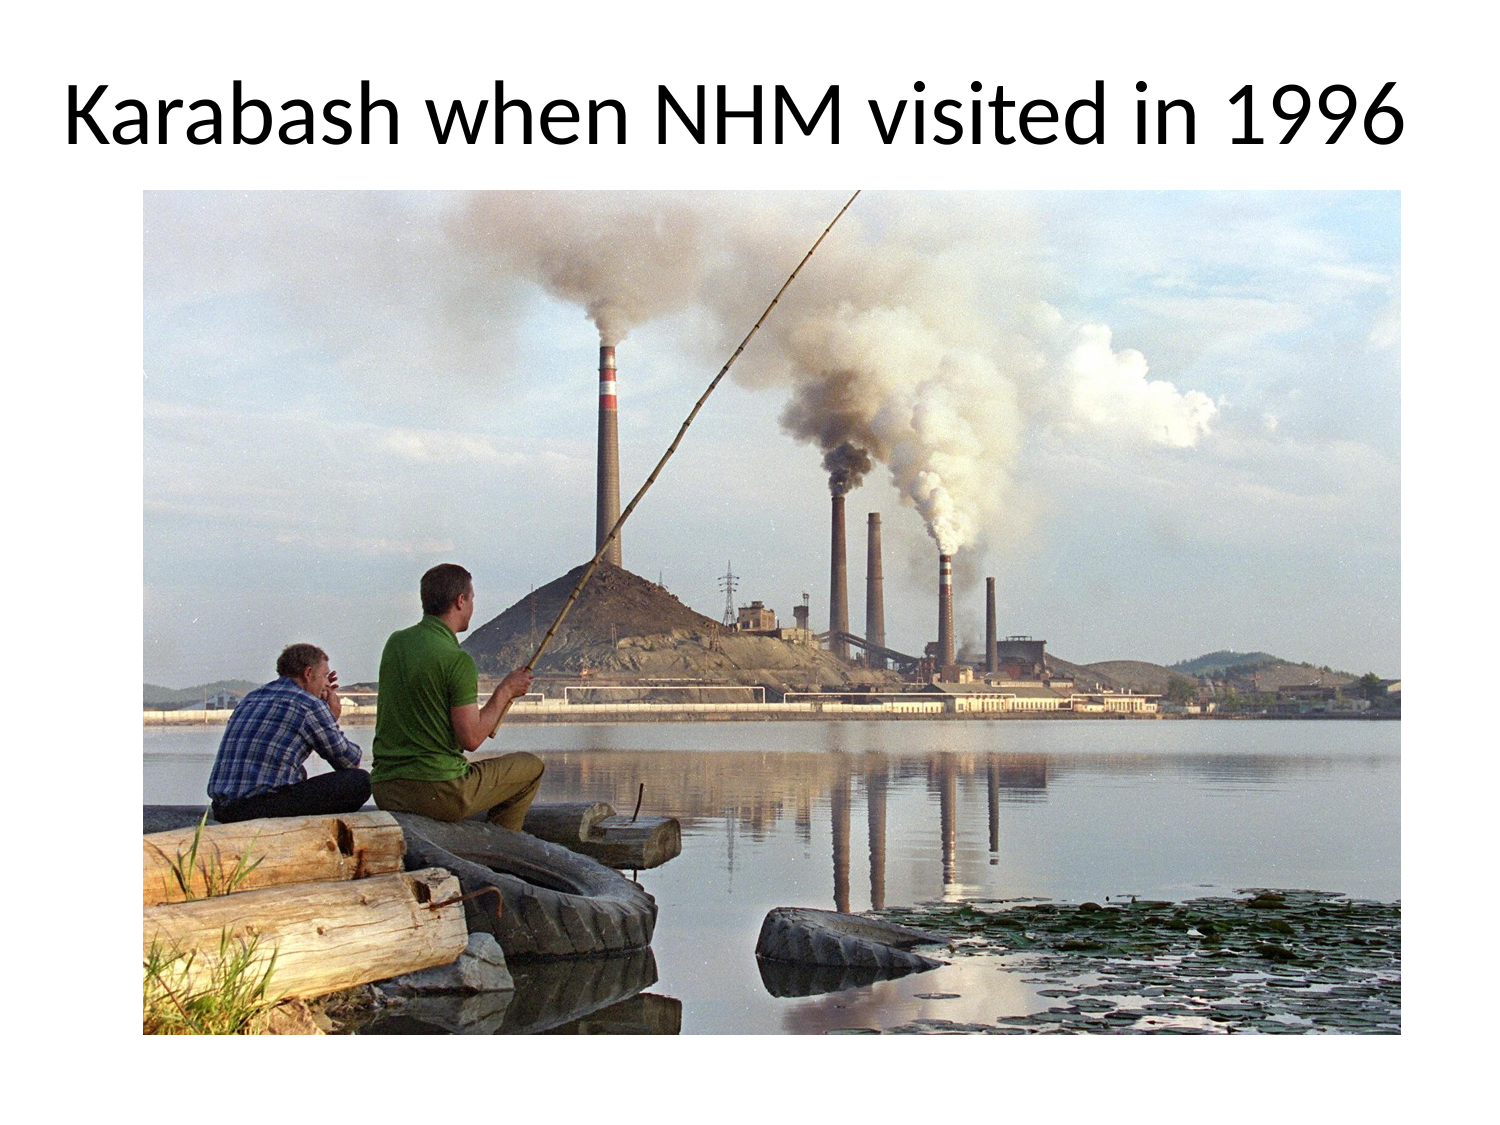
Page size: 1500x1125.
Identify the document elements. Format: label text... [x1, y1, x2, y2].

picture [143, 190, 1401, 1035]
text_box Karabash when NHM visited in 1996 [24, 45, 1448, 233]
